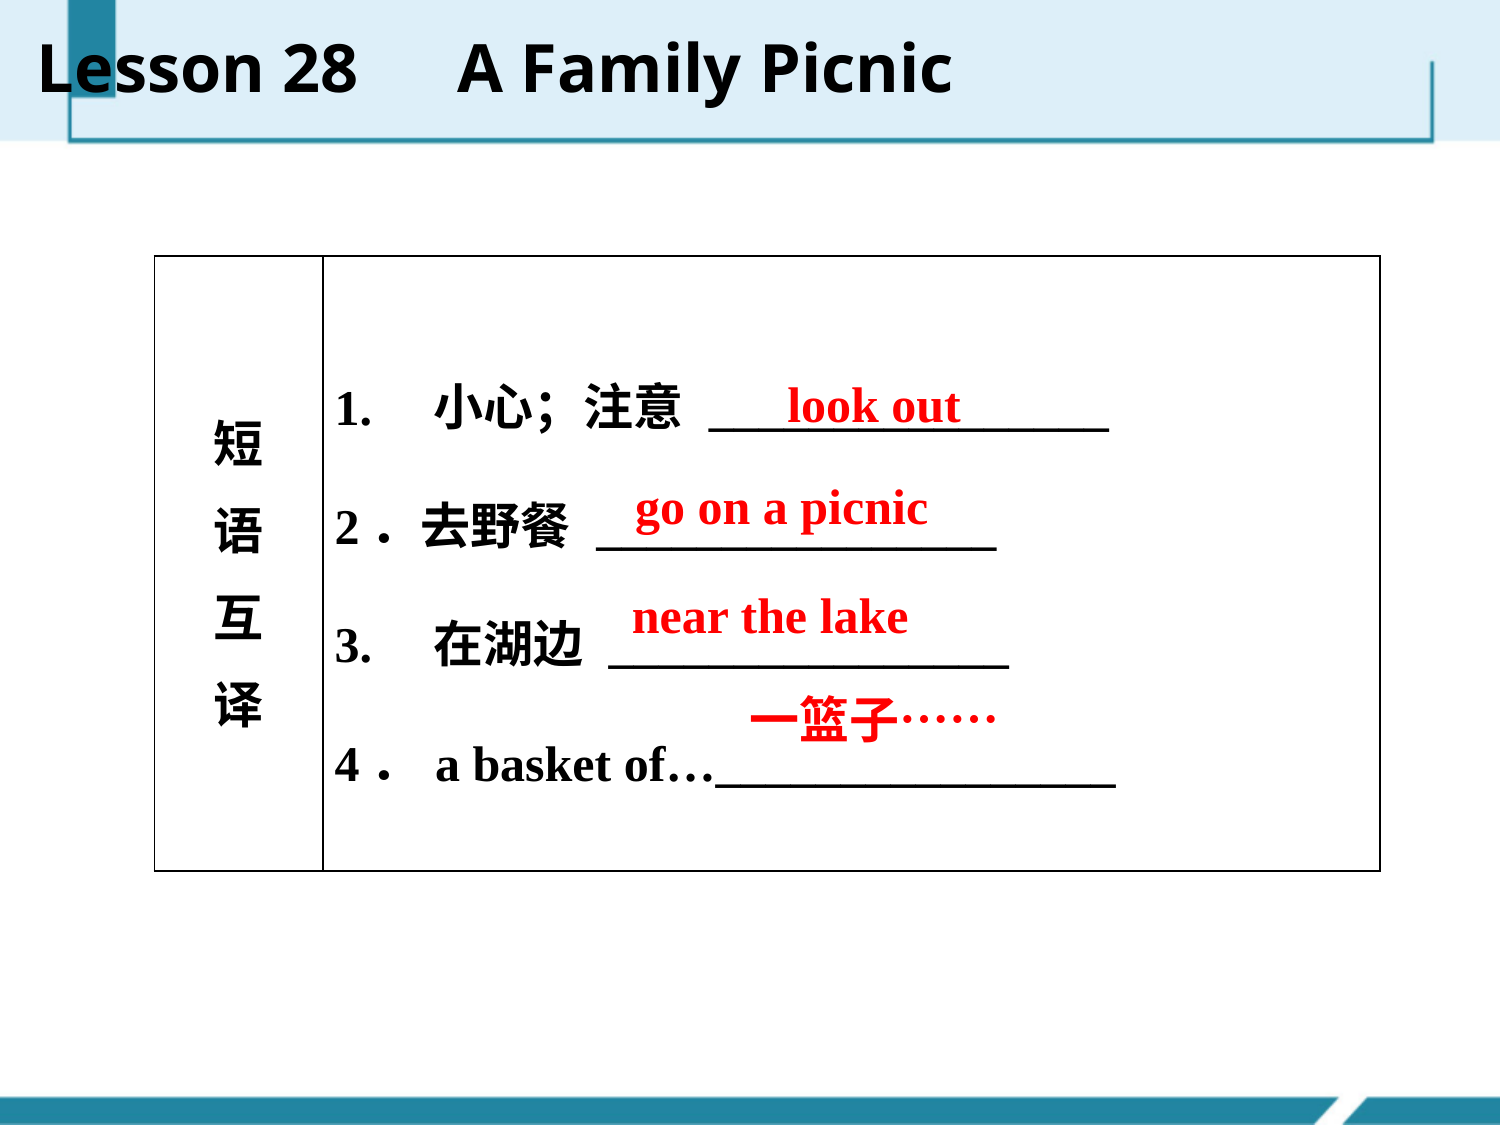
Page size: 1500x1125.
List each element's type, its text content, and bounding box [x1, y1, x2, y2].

text_box look out [772, 365, 977, 440]
text_box near the lake [617, 575, 924, 651]
table_header 1. 小心；注意 ________________ 2．去野餐 ________________ 3. 在湖边 ________________ 4．a basket of…________________ [324, 257, 1379, 870]
text_box Lesson 28 A Family Picnic [22, 18, 969, 114]
text_box 一篮子…… [734, 681, 1015, 757]
picture [0, 0, 1500, 1125]
table_header 短 语 互 译 [155, 257, 322, 870]
text_box go on a picnic [620, 467, 944, 542]
